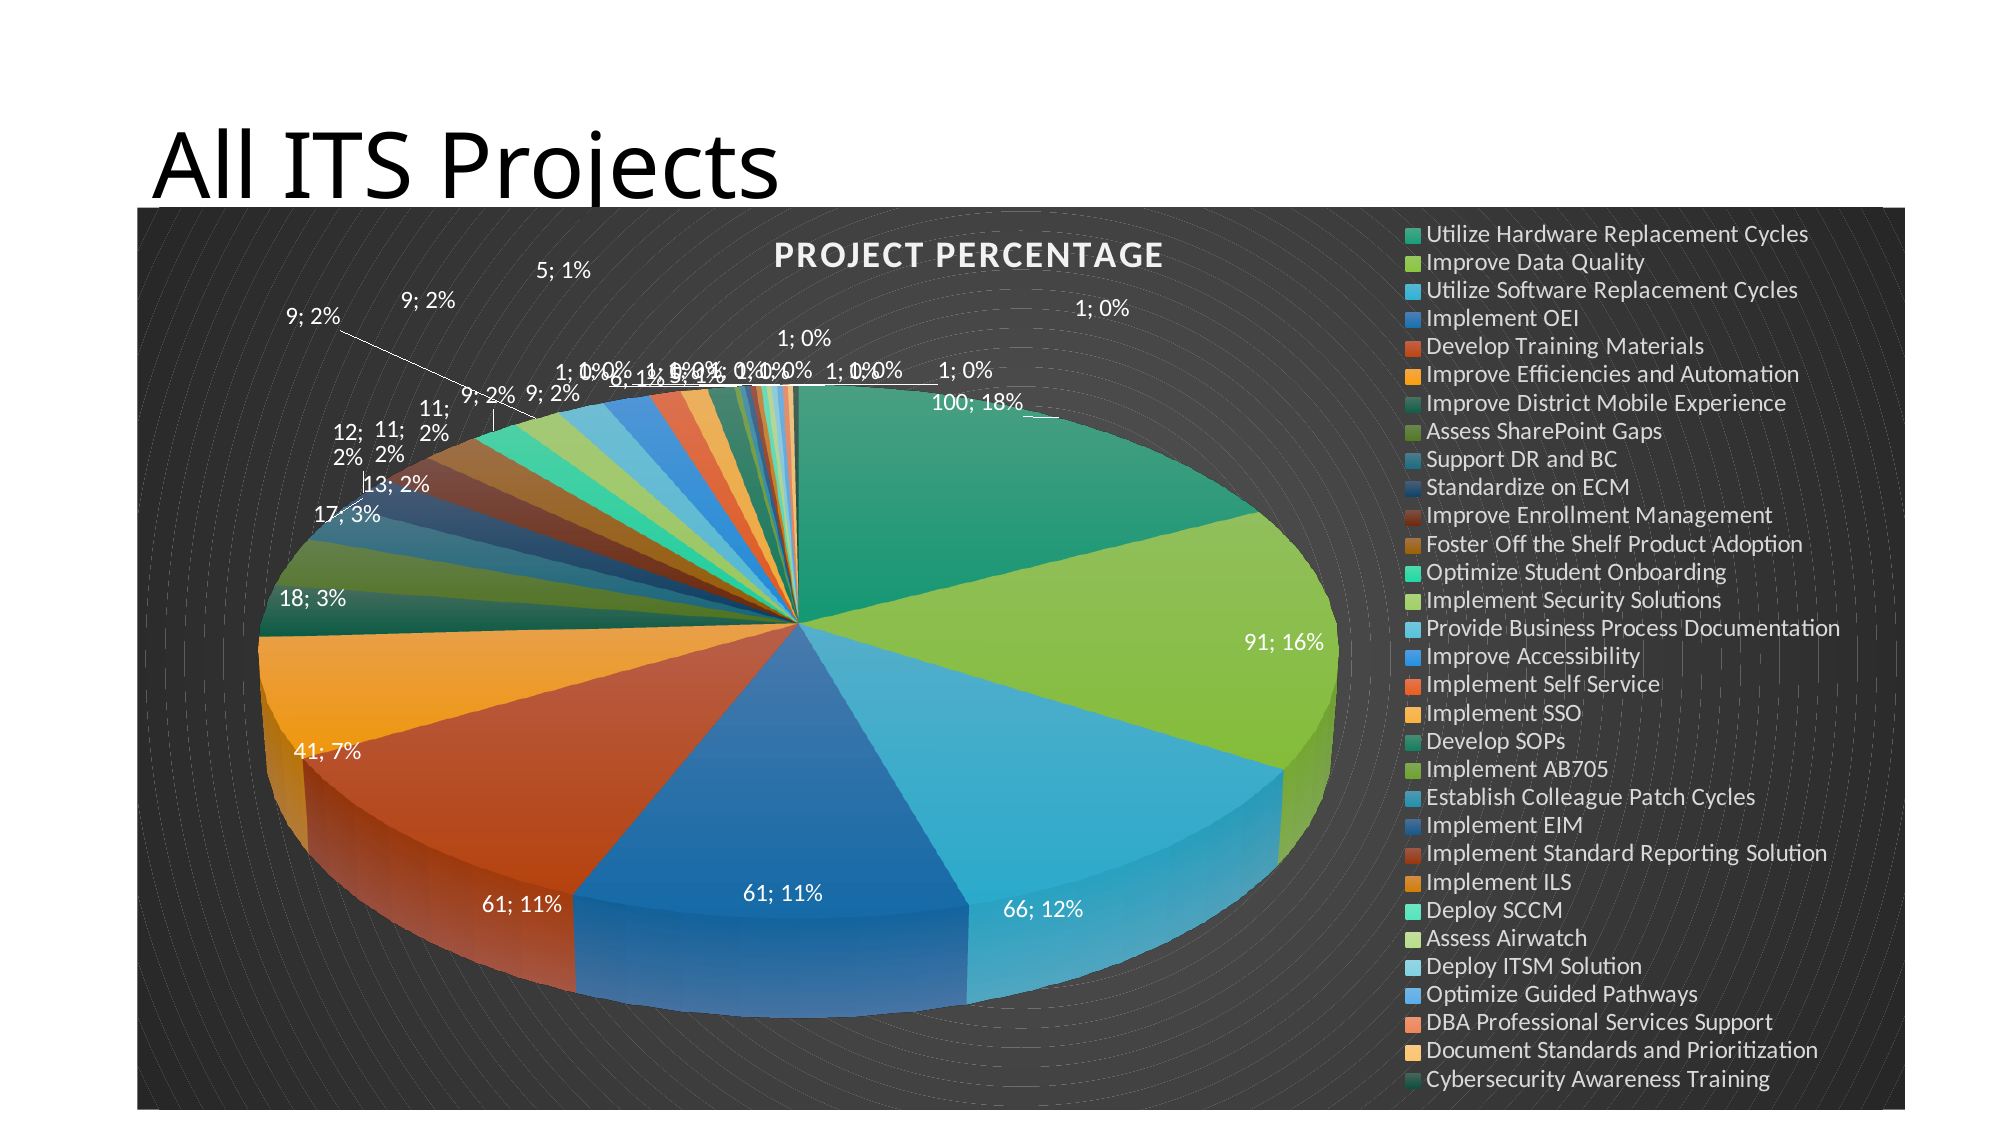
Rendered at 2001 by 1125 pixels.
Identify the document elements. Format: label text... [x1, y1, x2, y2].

title All ITS Projects [137, 59, 1863, 207]
chart [137, 207, 1905, 1110]
